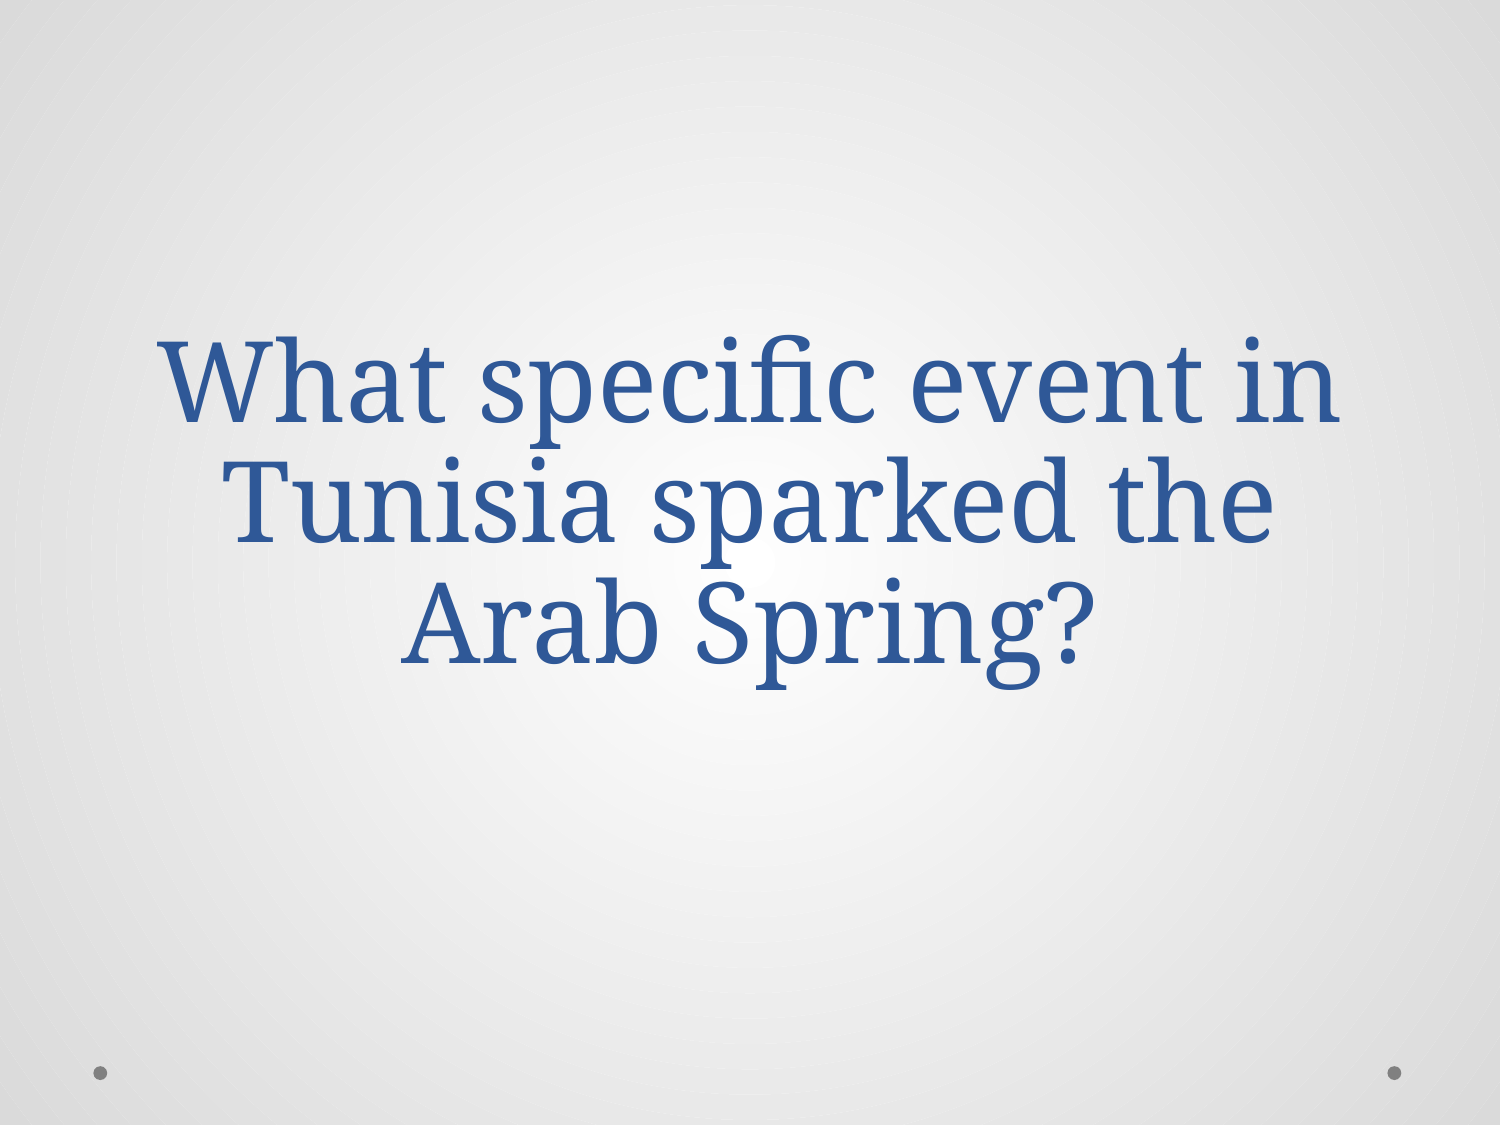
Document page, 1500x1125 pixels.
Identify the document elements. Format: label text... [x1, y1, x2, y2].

title What specific event in Tunisia sparked the Arab Spring? [75, 431, 1425, 694]
